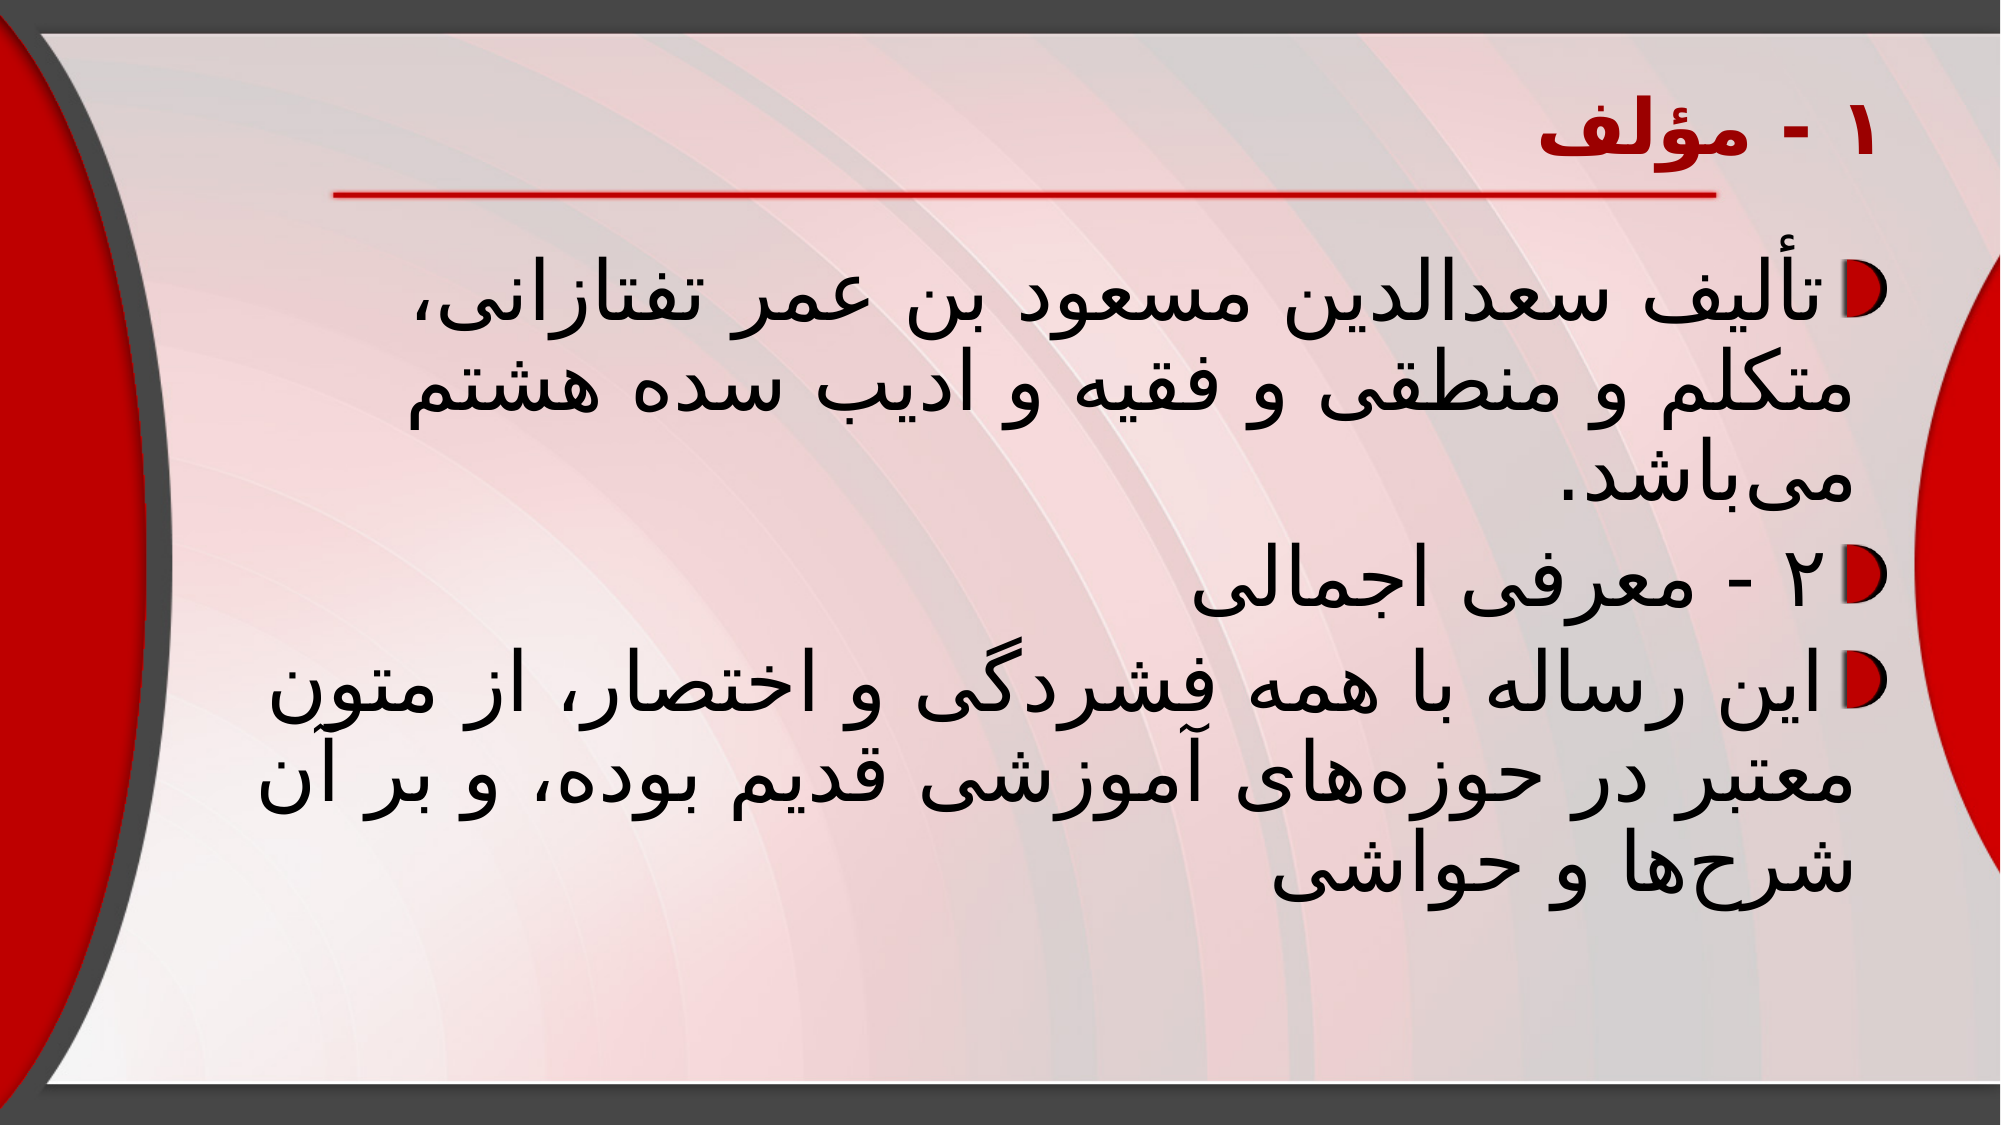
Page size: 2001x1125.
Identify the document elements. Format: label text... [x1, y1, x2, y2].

title ۱ - مؤلف [176, 67, 1902, 193]
list تألیف سعدالدین مسعود بن عمر تفتازانی، متکلم و منطقی و فقیه و ادیب سده هشتم می‌باشد. ۲ - معرفی اجمالی این رساله با همه فشردگی و اختصار، از متون معتبر در حوزه‌های آموزشی قدیم بوده، و بر آن شرح‌ها و حواشی [176, 241, 1902, 955]
picture [0, 0, 2001, 1125]
